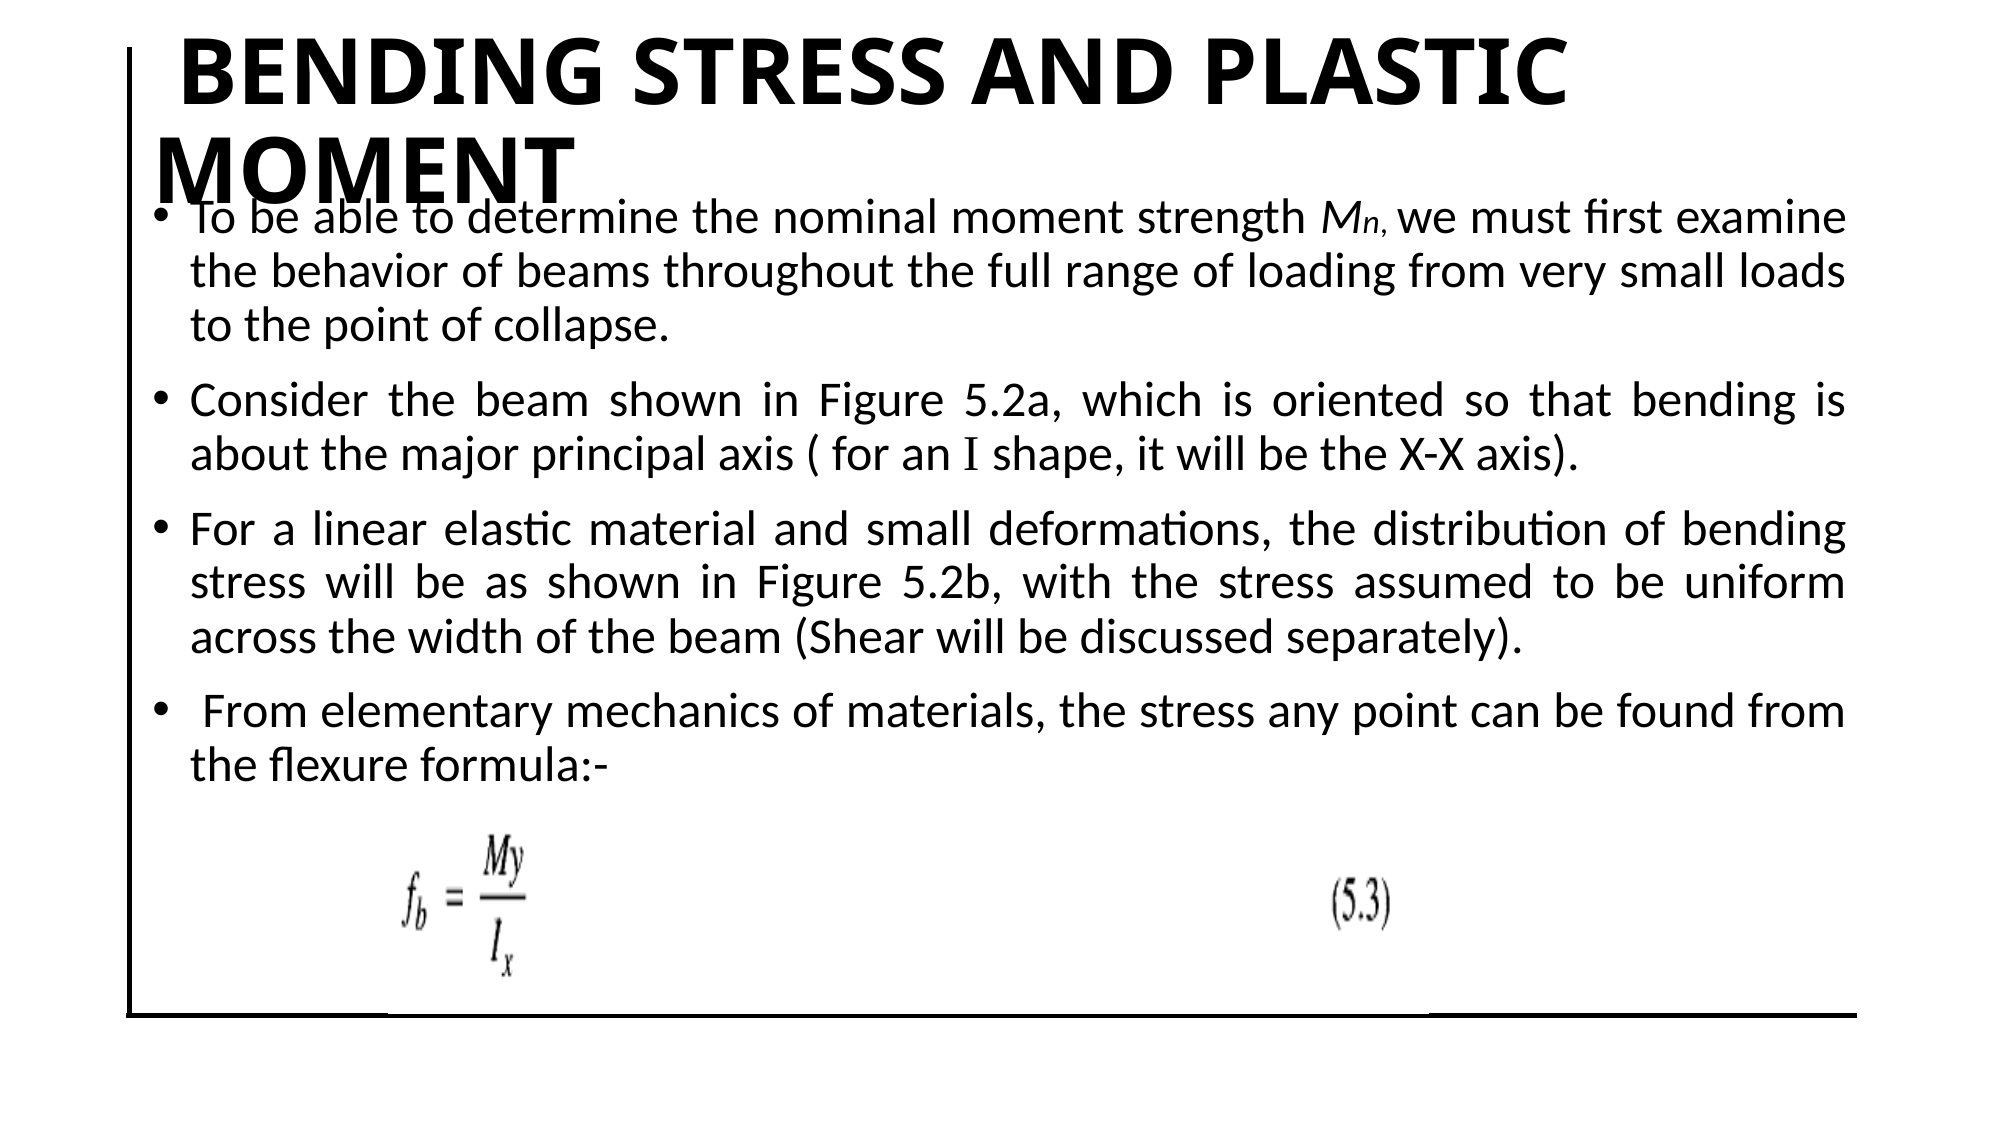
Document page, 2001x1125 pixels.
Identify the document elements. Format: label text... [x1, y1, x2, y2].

list To be able to determine the nominal moment strength Mn, we must first examine the behavior of beams throughout the full range of loading from very small loads to the point of collapse. Consider the beam shown in Figure 5.2a, which is oriented so that bending is about the major principal axis ( for an I shape, it will be the X-X axis). For a linear elastic material and small deformations, the distribution of bending stress will be as shown in Figure 5.2b, with the stress assumed to be uniform across the width of the beam (Shear will be discussed separately). From elementary mechanics of materials, the stress any point can be found from the flexure formula:- [137, 182, 1863, 1016]
title BENDING STRESS AND PLASTIC MOMENT [137, 15, 1863, 182]
picture [388, 799, 1429, 1014]
